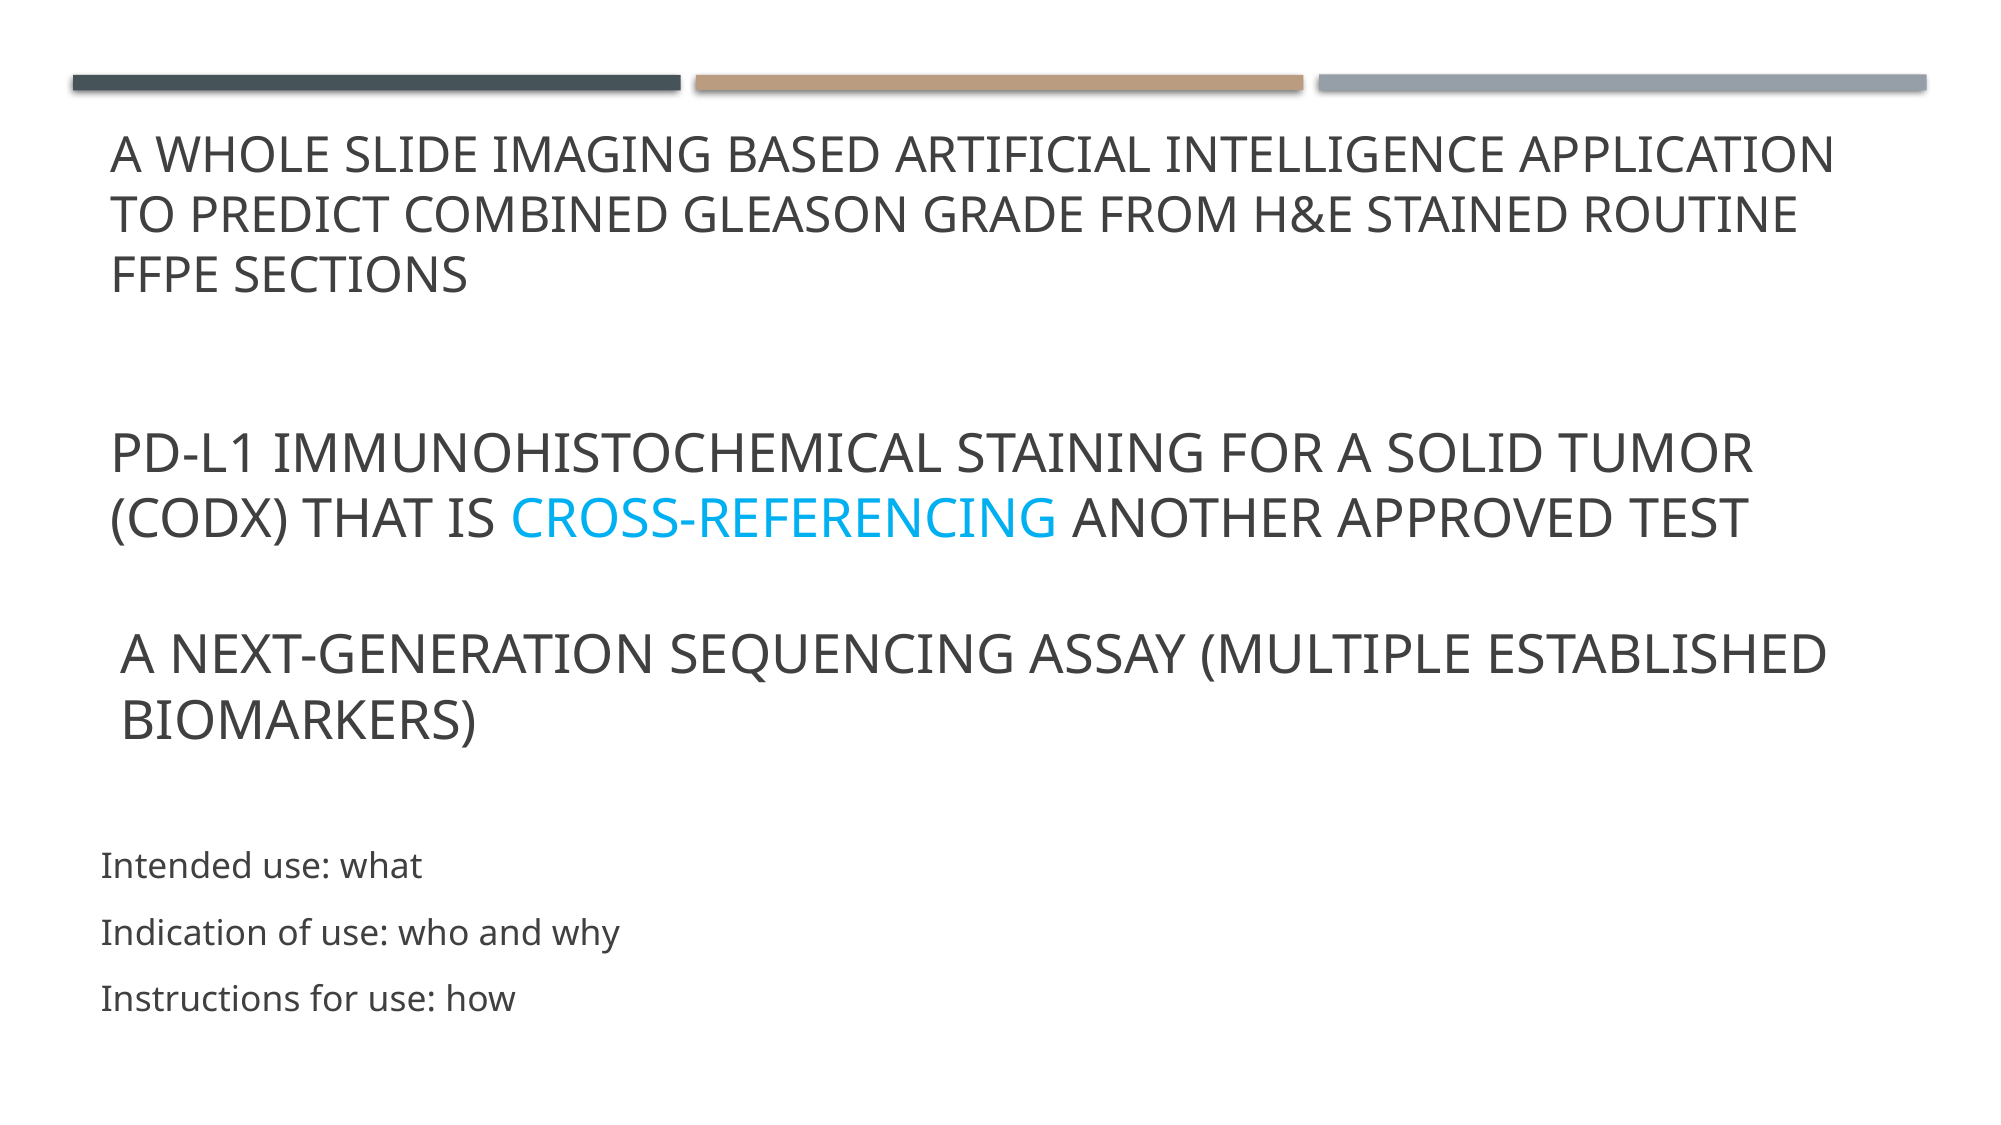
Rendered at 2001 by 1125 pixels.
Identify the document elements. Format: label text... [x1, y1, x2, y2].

text_box a Next-generation sequencing assay (multiple established biomarkers) [105, 562, 1915, 758]
list Intended use: what Indication of use: who and why Instructions for use: how [85, 763, 1896, 1125]
text_box PD-L1 immunohistochemical staining for a solid tumor (CoDx) that is cross-referencing another approved test [95, 361, 1905, 557]
title a whole slide imaging based artificial intelligence application to predict combined Gleason grade from H&E stained routine FFPE sections [95, 115, 1905, 311]
